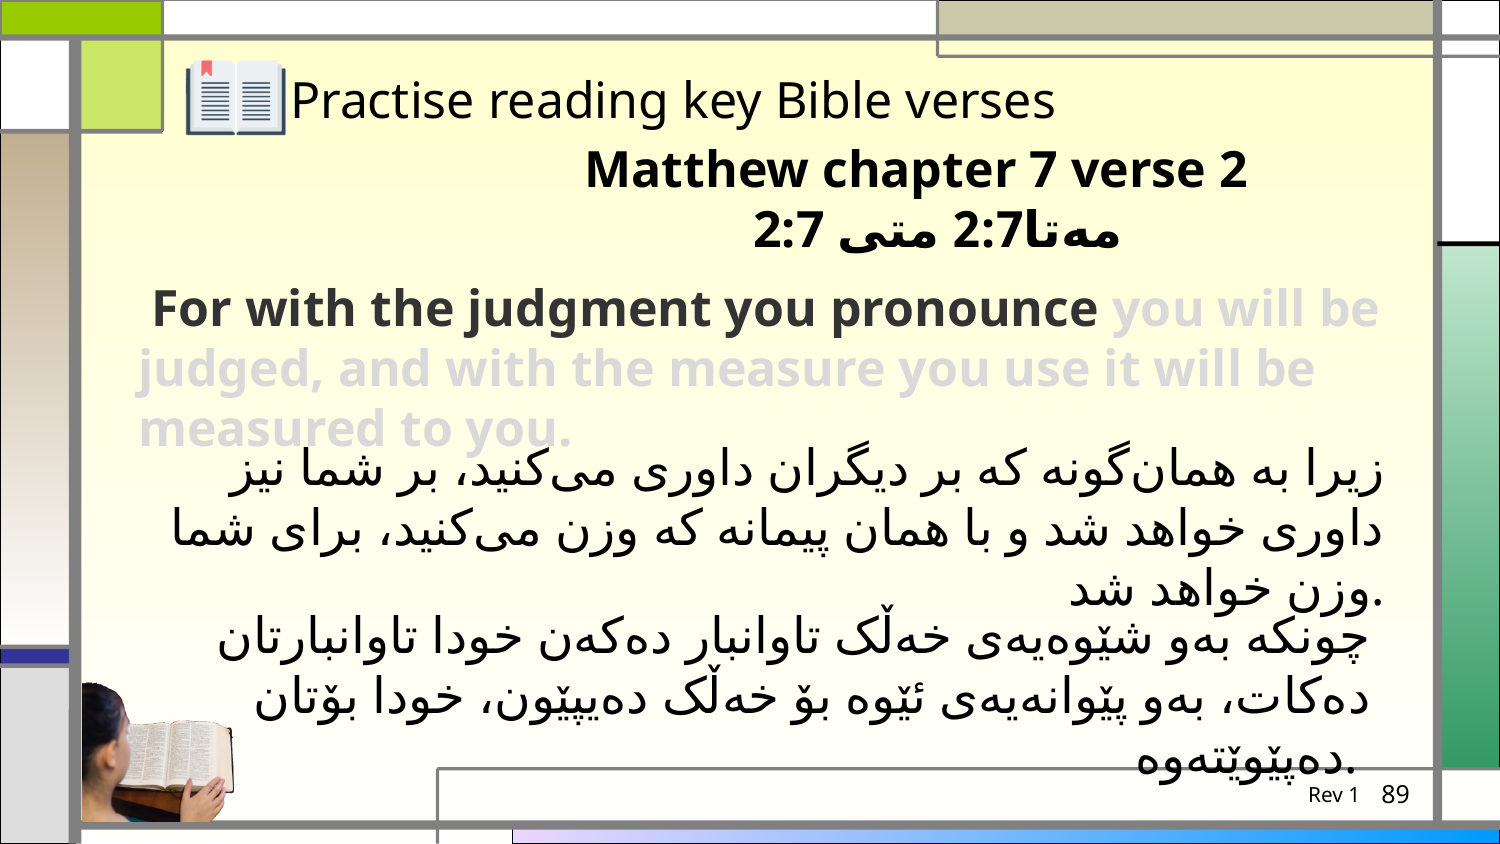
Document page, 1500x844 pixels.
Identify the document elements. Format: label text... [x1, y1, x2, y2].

text_box Practise reading key Bible verses [147, 15, 1199, 130]
text_box زیرا به همان‌‌گونه که بر دیگران داوری می‌کنید، بر شما نیز داوری خواهد شد و با همان پیمانه که وزن می‌کنید، برای شما وزن خواهد شد. [76, 427, 1400, 623]
slide_number 89 [1074, 770, 1425, 818]
text_box Matthew chapter 7 verse 2 2:7 مەتا2:7 متی [88, 130, 1323, 266]
picture [81, 682, 235, 822]
text_box چونکە بەو شێوەیەی خەڵک تاوانبار دەکەن خودا تاوانبارتان دەکات، بەو پێوانەیەی ئێوە بۆ خەڵک دەیپێون، خودا بۆتان دەپێوێتەوە. [123, 596, 1387, 792]
text_box For with the judgment you pronounce you will be judged, and with the measure you use it will be measured to you. [123, 269, 1458, 409]
picture [176, 53, 291, 143]
text_box Rev 1 [1293, 774, 1387, 814]
